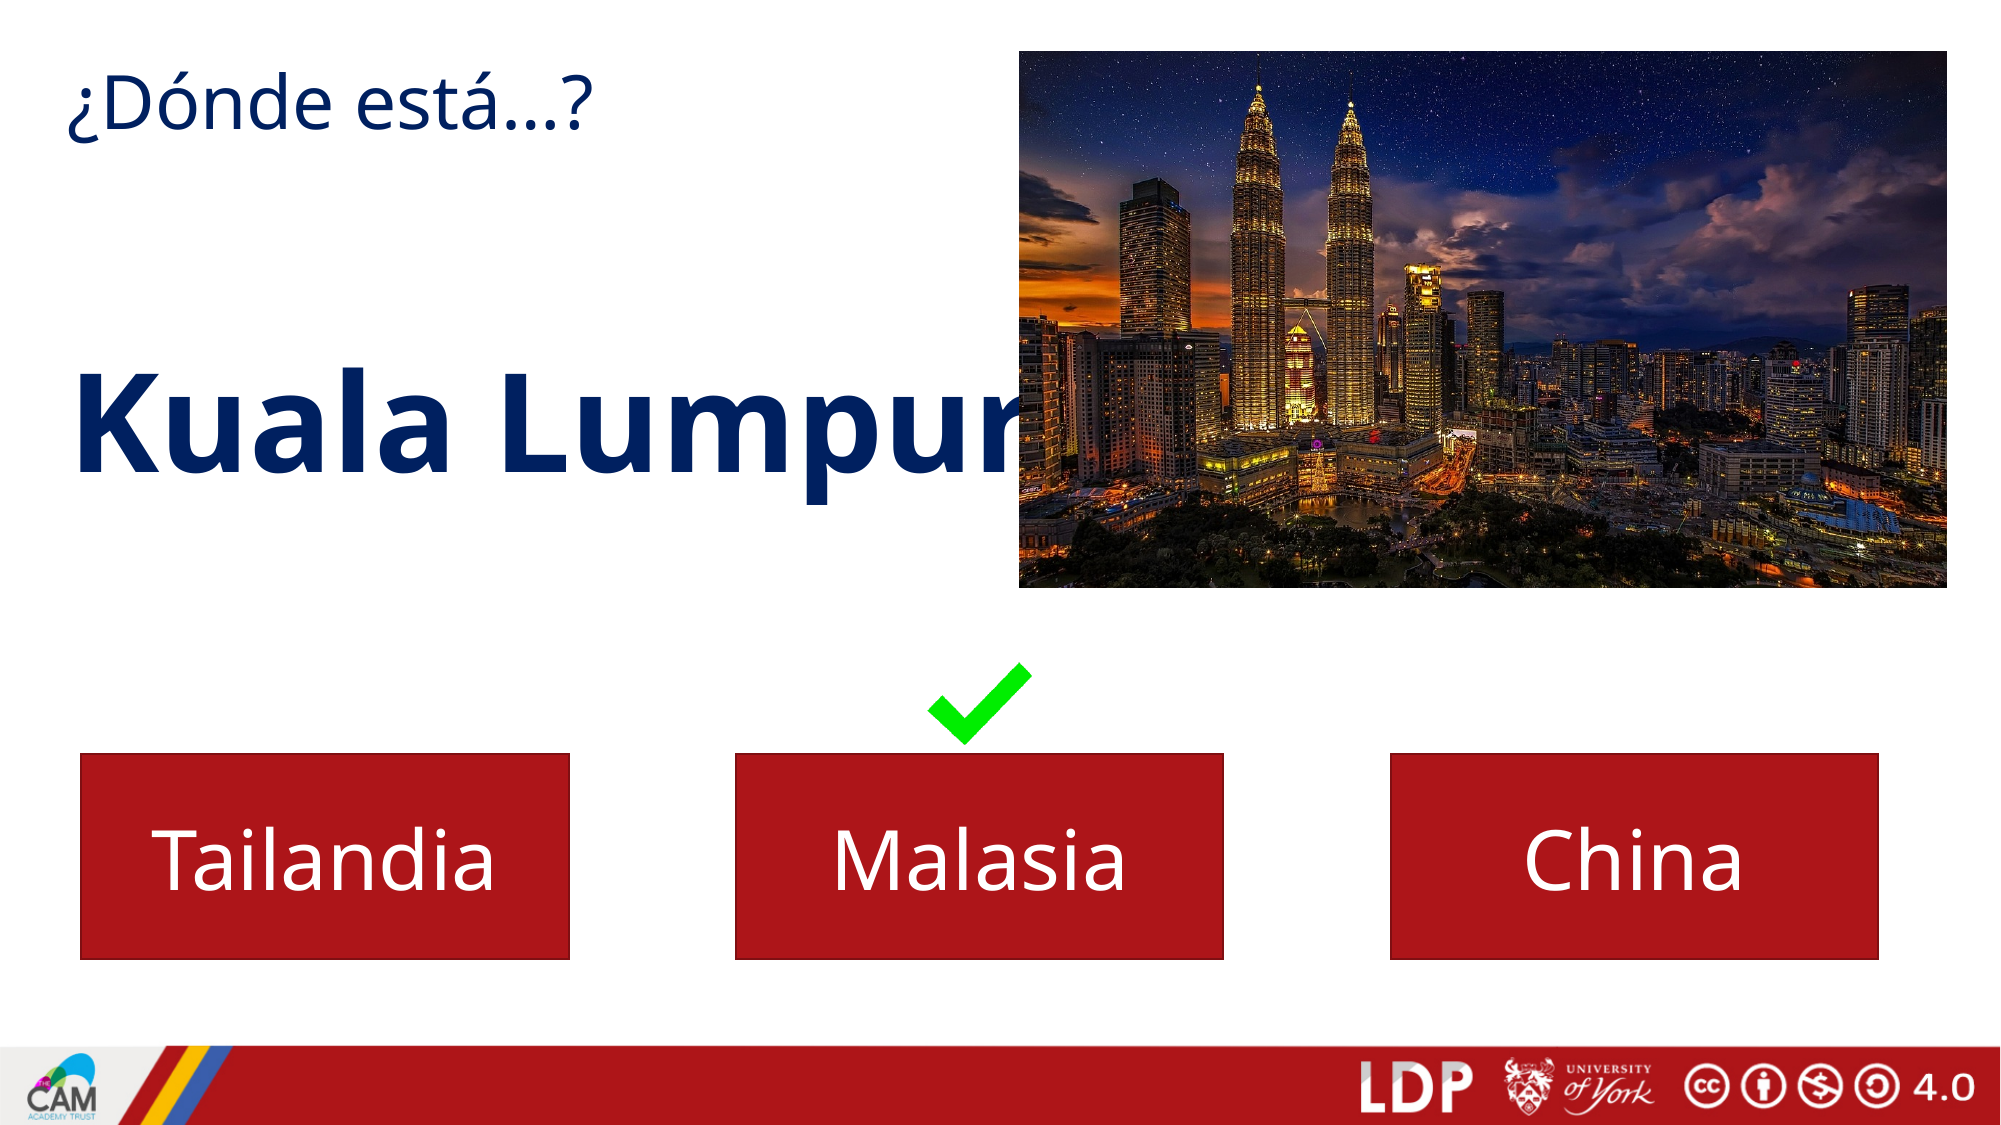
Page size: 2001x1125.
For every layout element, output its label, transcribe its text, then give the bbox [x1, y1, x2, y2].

title Kuala Lumpur [53, 319, 1019, 537]
text_box ¿Dónde está…? [53, 46, 932, 152]
text_box Tailandia [80, 753, 570, 960]
text_box China [1390, 753, 1879, 960]
text_box Malasia [735, 753, 1224, 960]
picture [0, 0, 2001, 1125]
